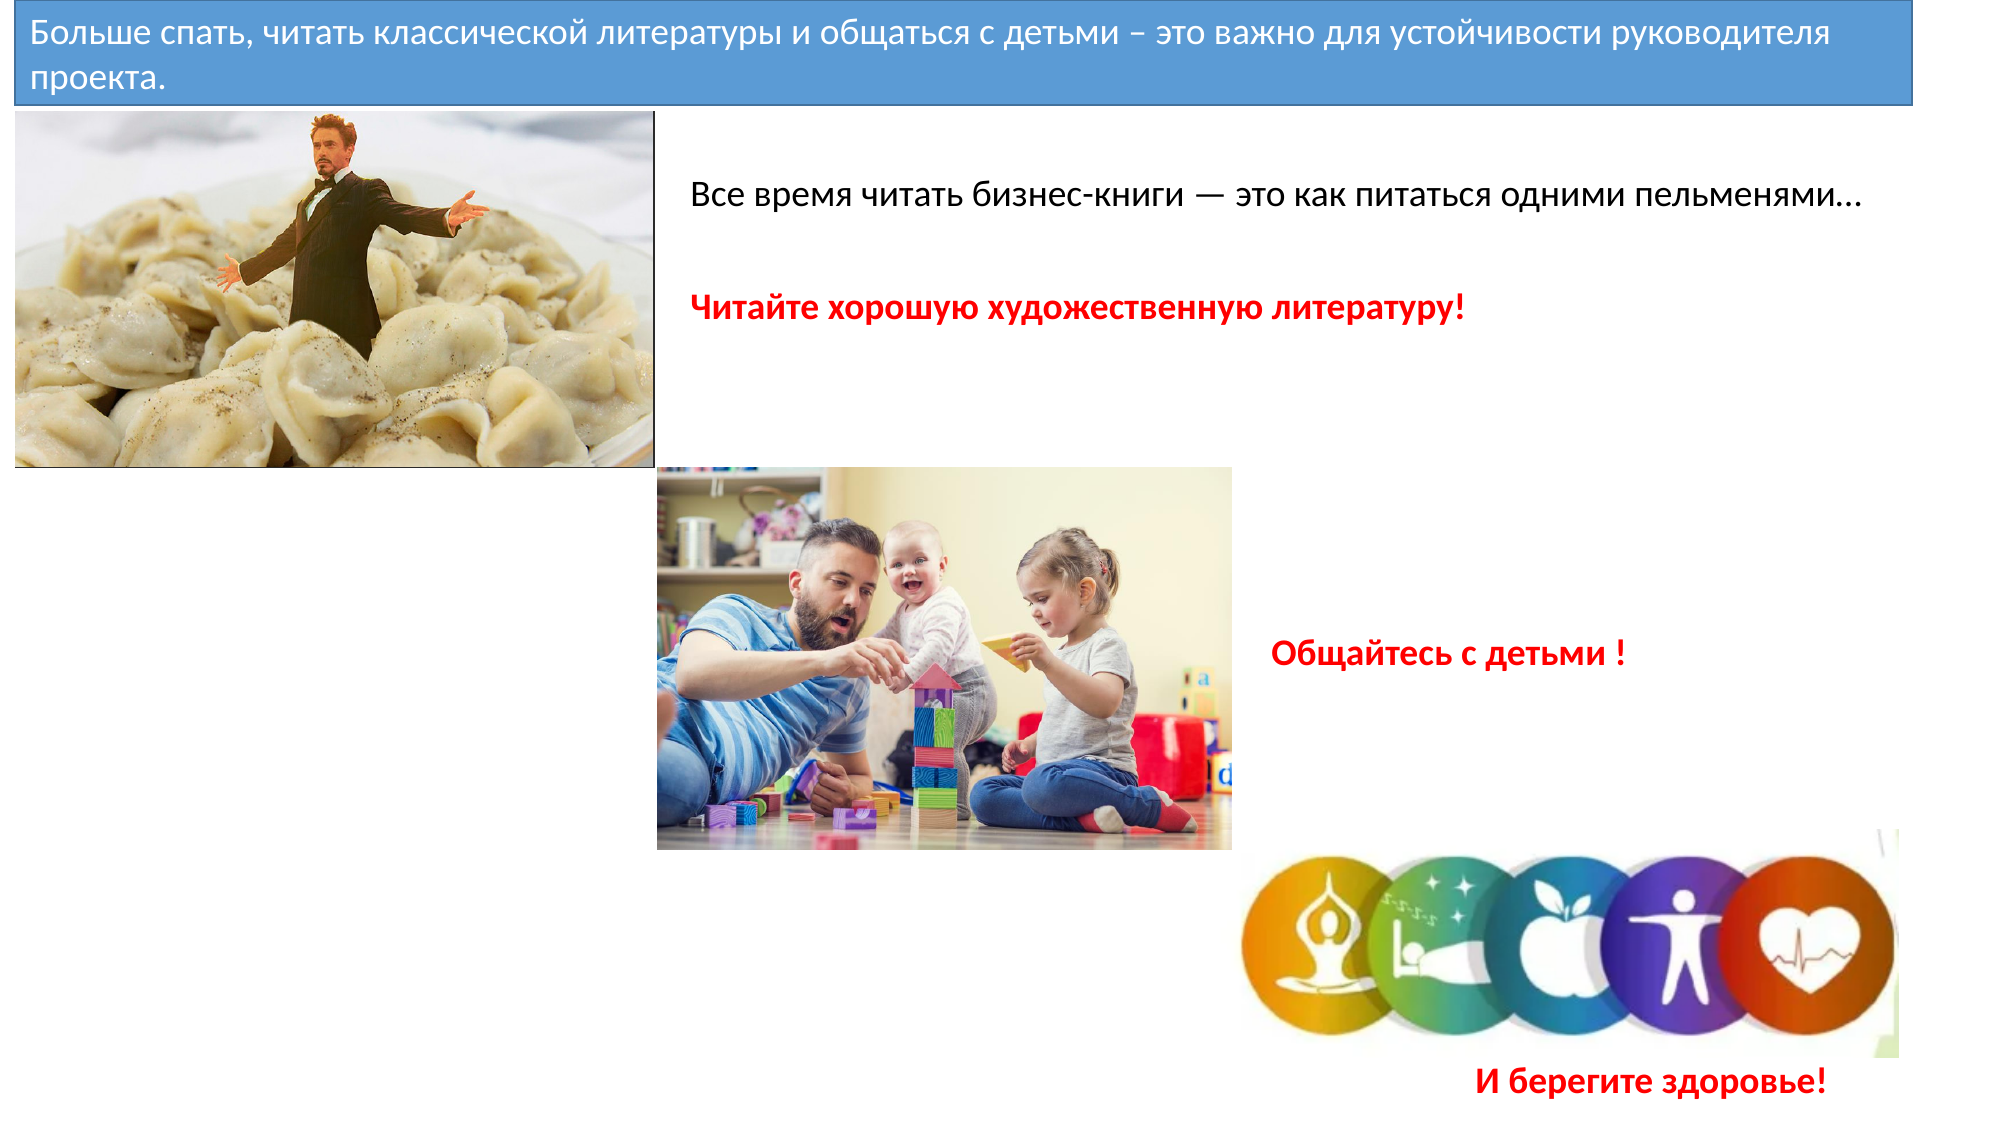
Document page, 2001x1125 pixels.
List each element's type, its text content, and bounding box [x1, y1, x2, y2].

text_box И берегите здоровье! [1460, 1049, 2000, 1109]
text_box Читайте хорошую художественную литературу! [675, 274, 1912, 335]
picture [657, 467, 1899, 1058]
text_box Все время читать бизнес-книги — это как питаться одними пельменями… [675, 161, 1912, 222]
text_box Общайтесь с детьми ! [1256, 620, 1965, 681]
text_box Больше спать, читать классической литературы и общаться с детьми – это важно для устойчивости руководителя проекта. [14, 0, 1913, 106]
picture [15, 111, 655, 468]
